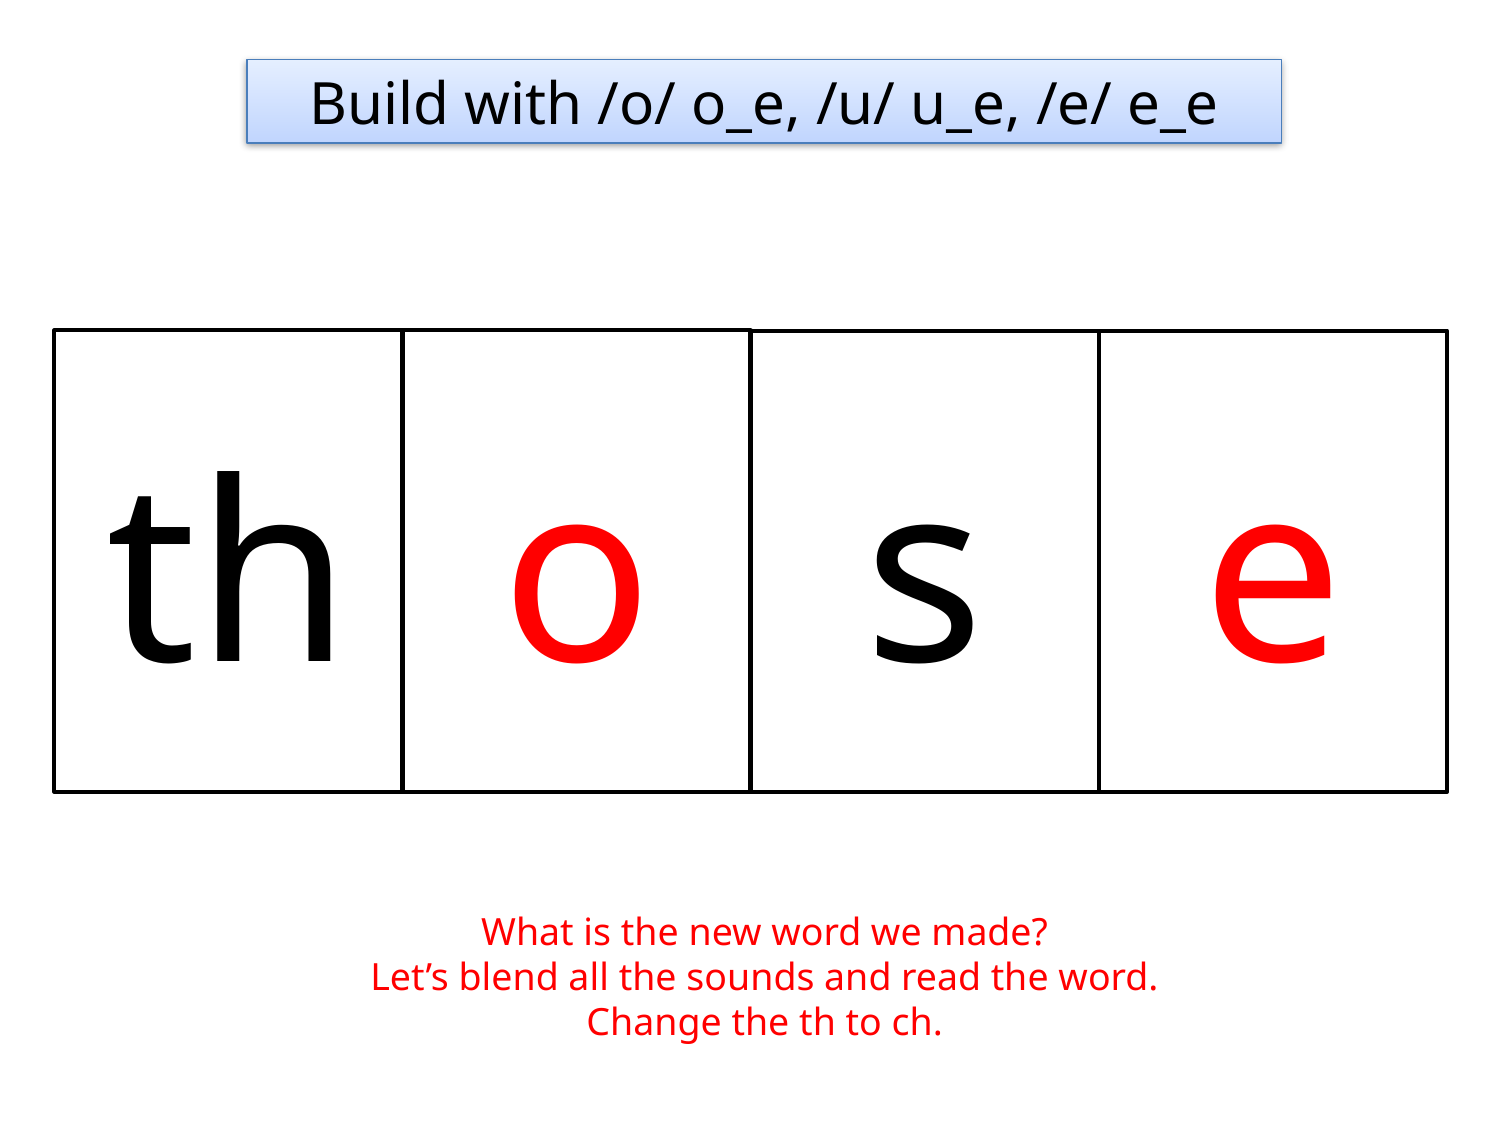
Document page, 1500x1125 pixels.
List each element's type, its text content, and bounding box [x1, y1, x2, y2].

text_box Build with /o/ o_e, /u/ u_e, /e/ e_e [246, 59, 1282, 144]
text_box o [400, 328, 753, 794]
text_box th [52, 328, 400, 794]
text_box What is the new word we made? Let’s blend all the sounds and read the word. Change the th to ch. [241, 900, 1288, 1051]
text_box s [749, 329, 1097, 794]
text_box e [1097, 329, 1449, 794]
